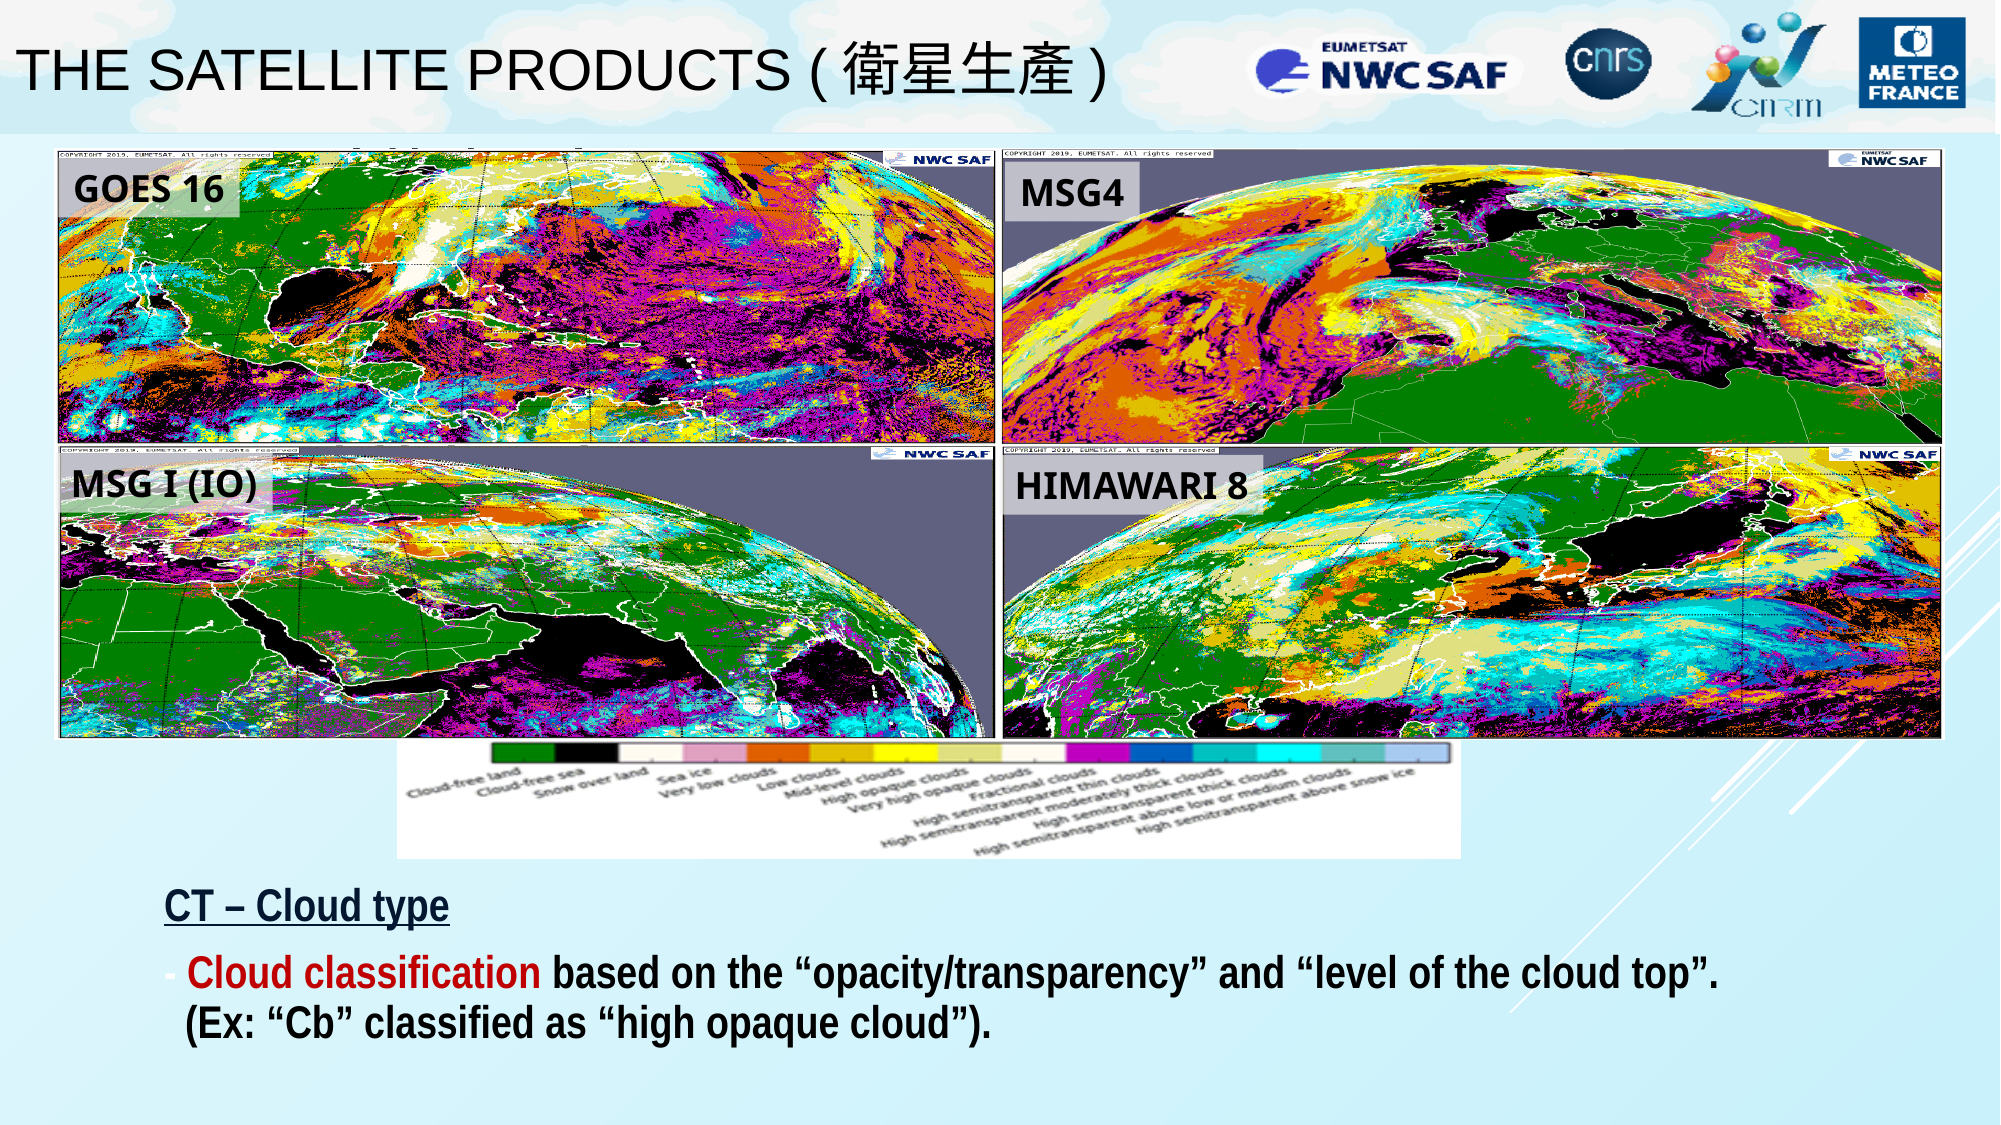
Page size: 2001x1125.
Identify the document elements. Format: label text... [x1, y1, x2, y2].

title The satellite products (衛星生產) [0, 0, 2000, 134]
picture [54, 148, 1945, 859]
text_box CT – Cloud type - Cloud classification based on the “opacity/transparency” and “level of the cloud top”. (Ex: “Cb” classified as “high opaque cloud”). [149, 873, 1851, 1055]
